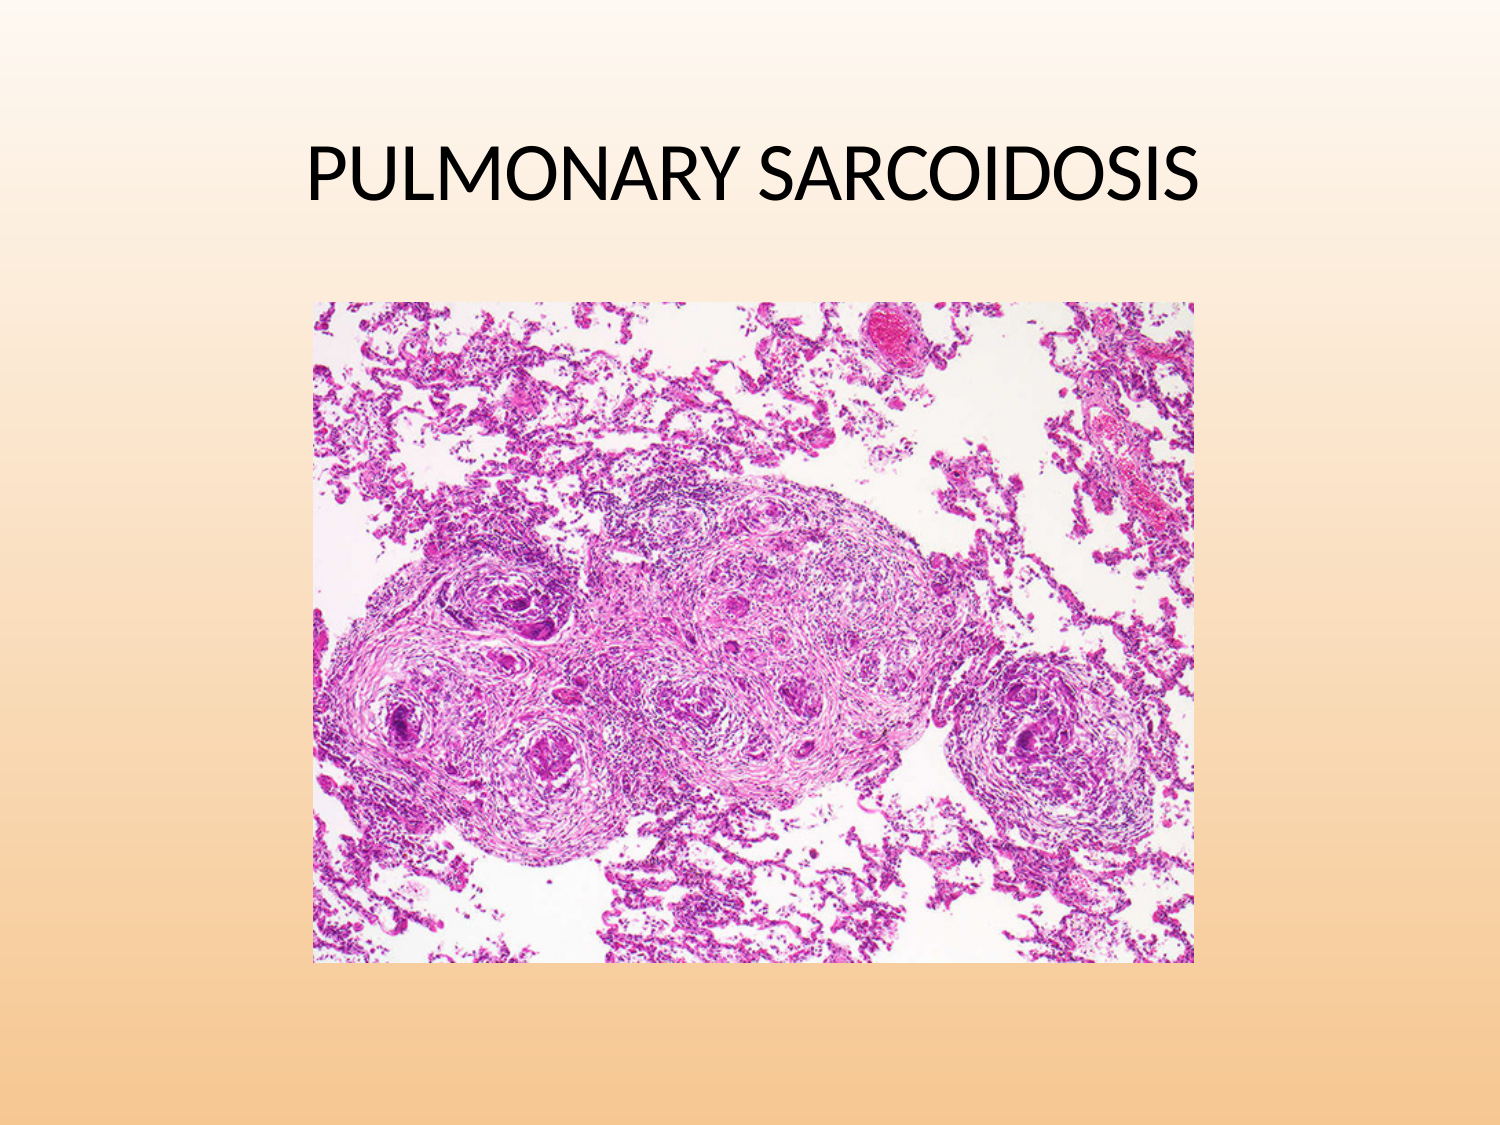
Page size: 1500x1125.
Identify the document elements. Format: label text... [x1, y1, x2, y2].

title PULMONARY SARCOIDOSIS [135, 47, 1373, 225]
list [313, 302, 1195, 964]
